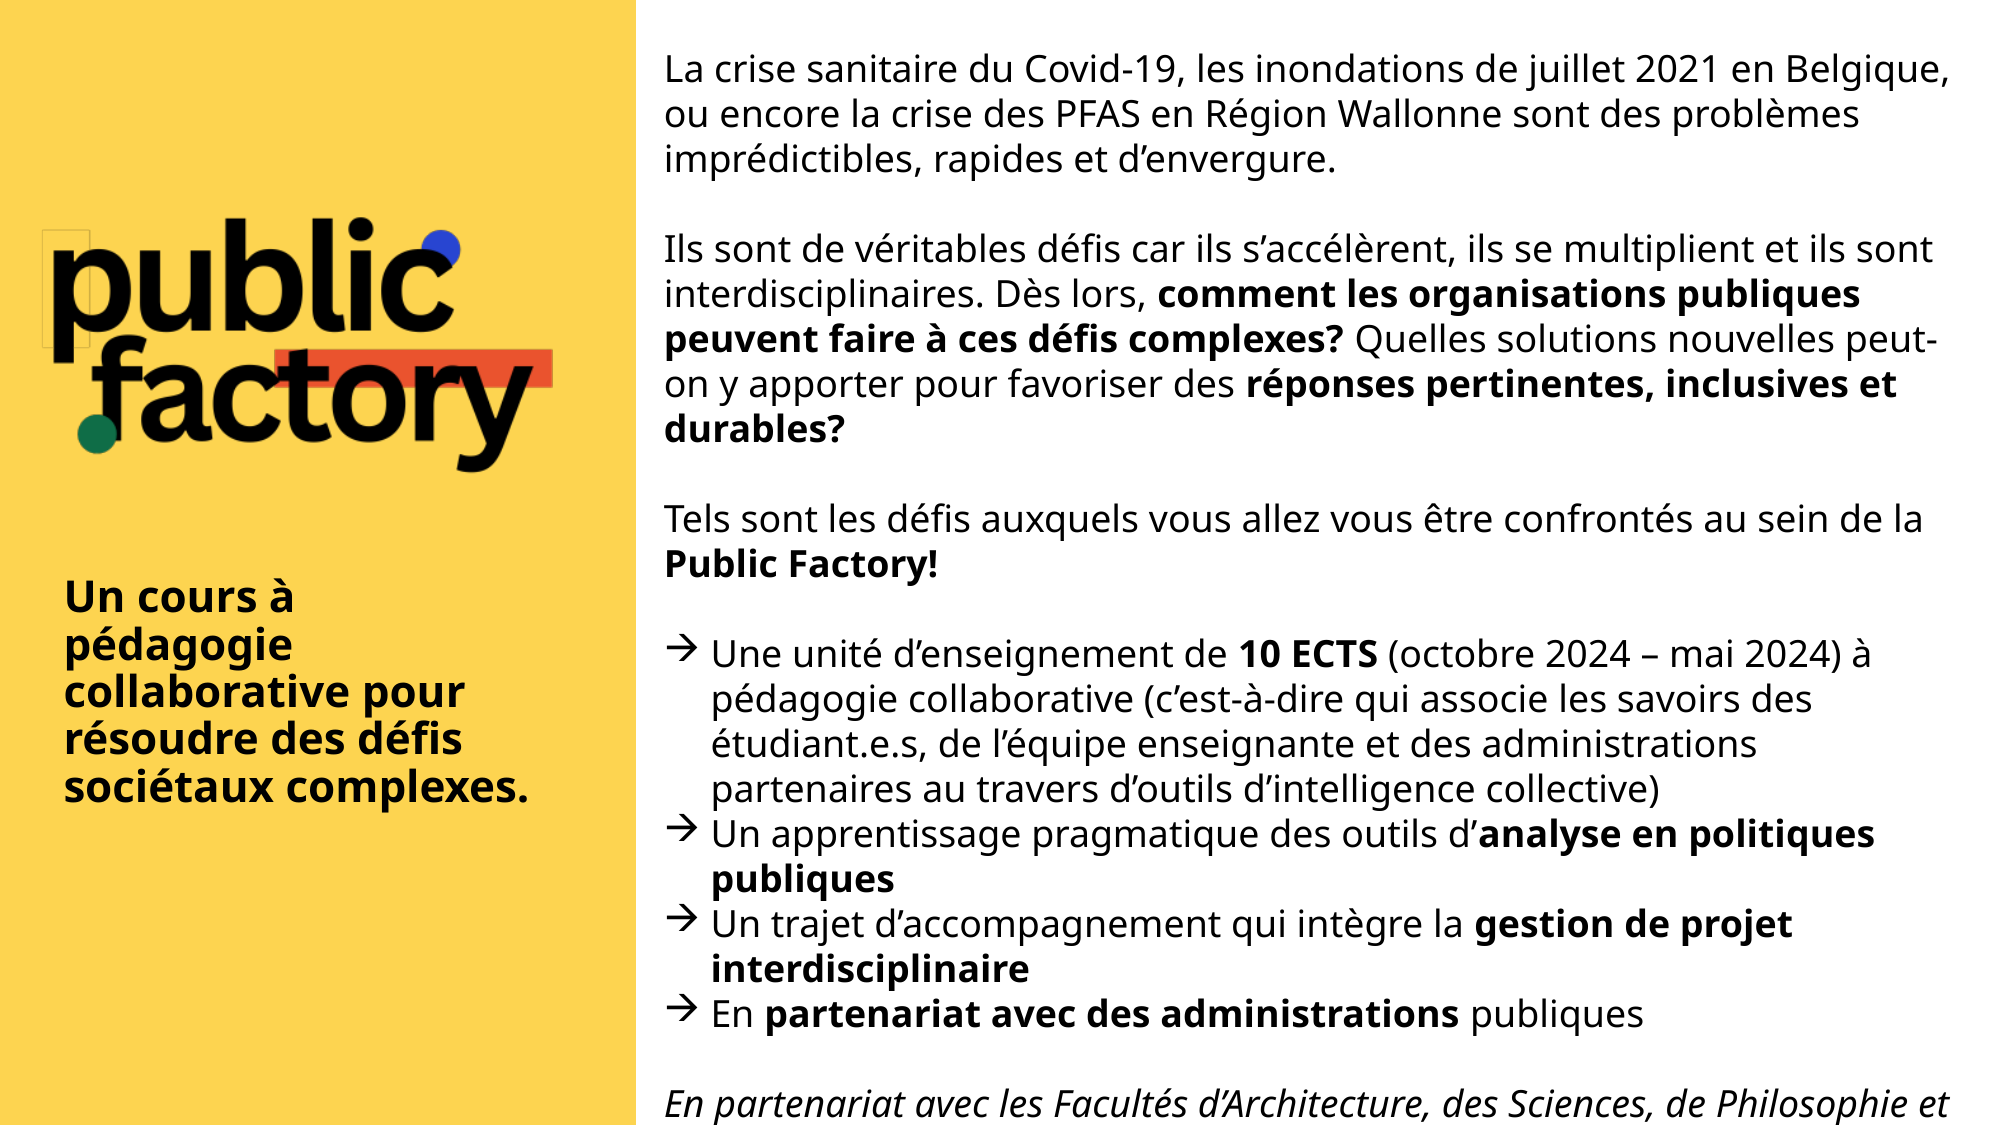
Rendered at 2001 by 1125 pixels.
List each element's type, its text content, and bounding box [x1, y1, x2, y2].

text_box [0, 0, 636, 1125]
text_box La crise sanitaire du Covid-19, les inondations de juillet 2021 en Belgique, ou encore la crise des PFAS en Région Wallonne sont des problèmes imprédictibles, rapides et d’envergure. Ils sont de véritables défis car ils s’accélèrent, ils se multiplient et ils sont interdisciplinaires. Dès lors, comment les organisations publiques peuvent faire à ces défis complexes? Quelles solutions nouvelles peut-on y apporter pour favoriser des réponses pertinentes, inclusives et durables? Tels sont les défis auxquels vous allez vous être confrontés au sein de la Public Factory! Une unité d’enseignement de 10 ECTS (octobre 2024 – mai 2024) à pédagogie collaborative (c’est-à-dire qui associe les savoirs des étudiant.e.s, de l’équipe enseignante et des administrations partenaires au travers d’outils d’intelligence collective) Un apprentissage pragmatique des outils d’analyse en politiques publiques Un trajet d’accompagnement qui intègre la gestion de projet interdisciplinaire En partenariat avec des administrations publiques En partenariat avec les Facultés d’Architecture, des Sciences, de Philosophie et Sciences sociales et Solvay Buisness School – avec le soutien financier de l’ULB. [649, 38, 1973, 1125]
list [0, 126, 616, 509]
title Un cours à pédagogie collaborative pour résoudre des défis sociétaux complexes. [48, 562, 547, 891]
